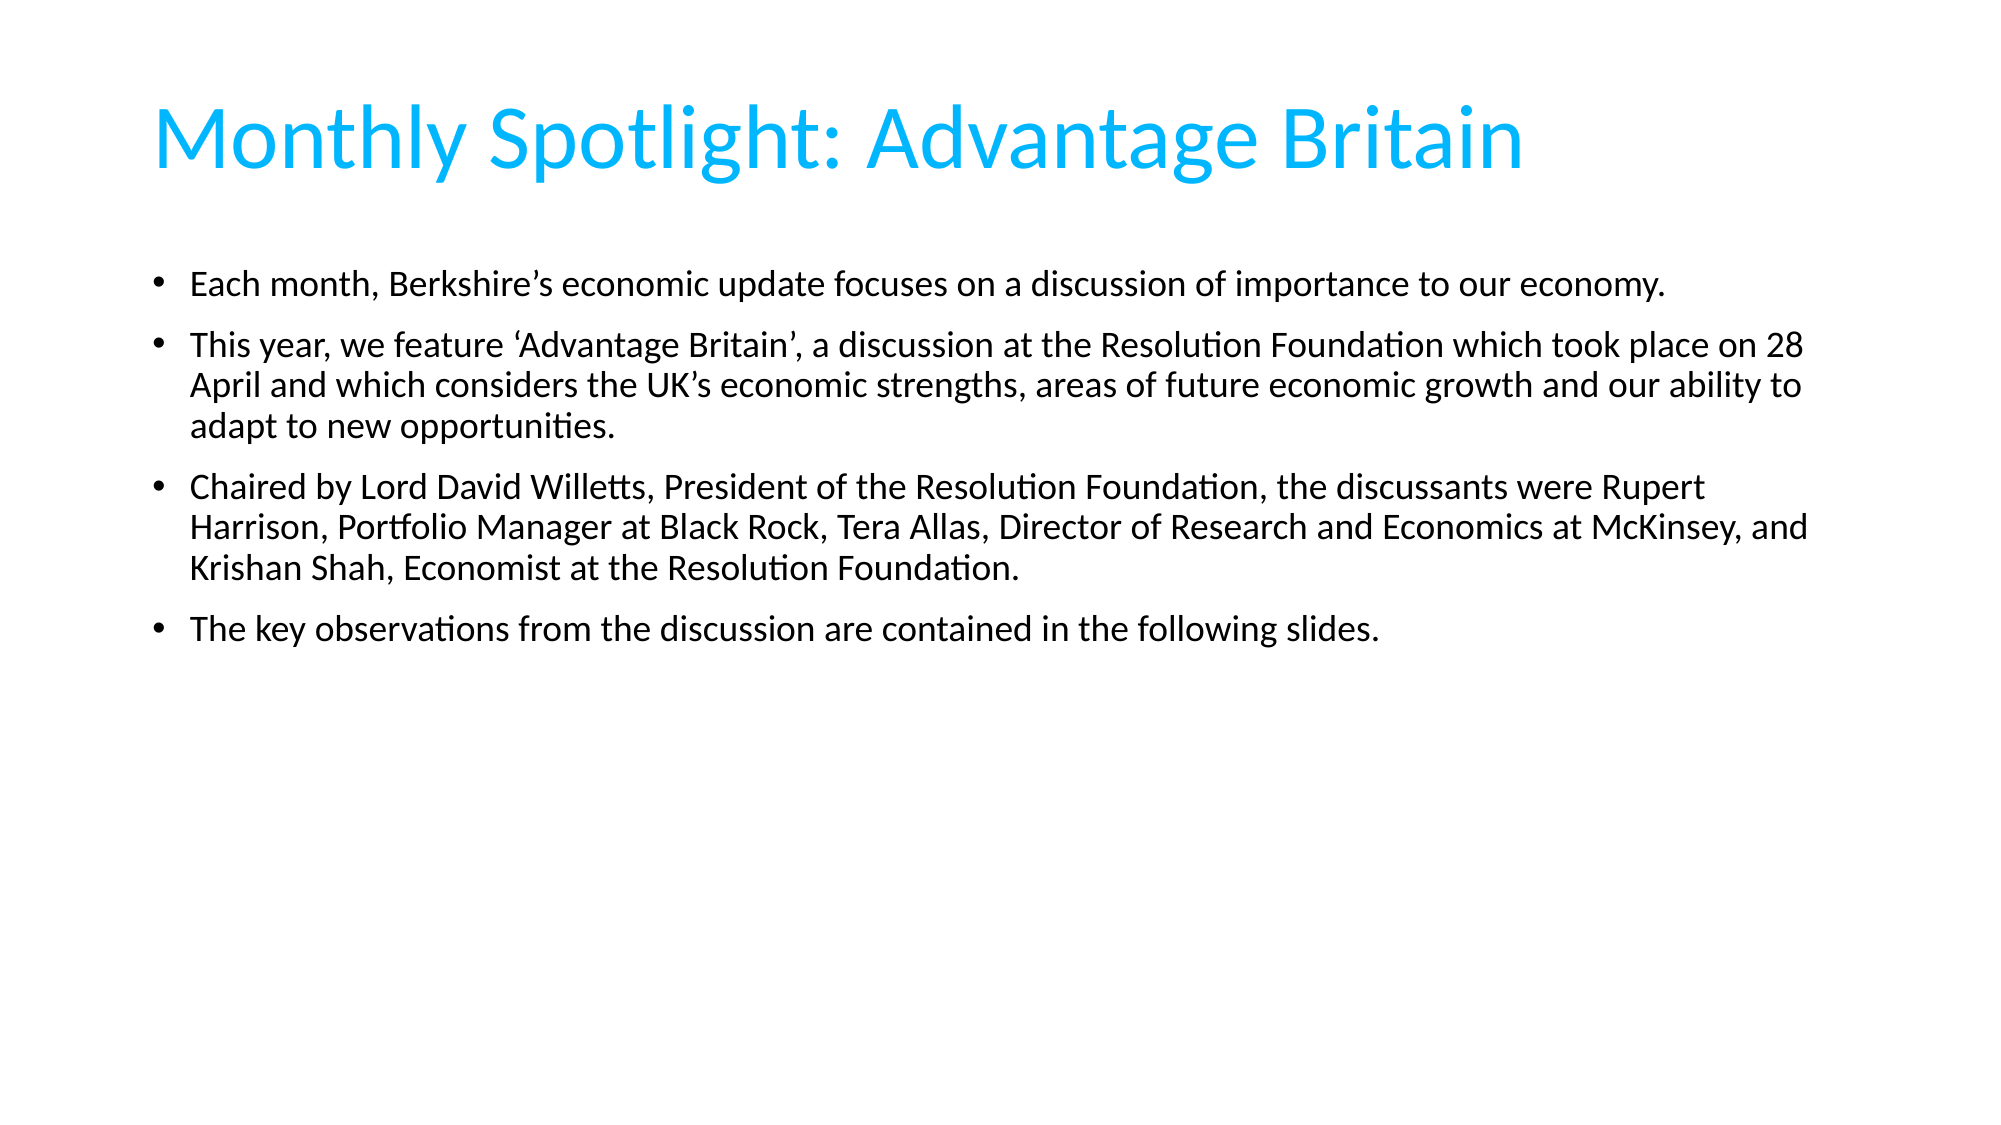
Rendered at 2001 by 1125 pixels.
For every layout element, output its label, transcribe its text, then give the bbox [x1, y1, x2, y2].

title Monthly Spotlight: Advantage Britain [137, 59, 1863, 218]
list Each month, Berkshire’s economic update focuses on a discussion of importance to our economy. This year, we feature ‘Advantage Britain’, a discussion at the Resolution Foundation which took place on 28 April and which considers the UK’s economic strengths, areas of future economic growth and our ability to adapt to new opportunities. Chaired by Lord David Willetts, President of the Resolution Foundation, the discussants were Rupert Harrison, Portfolio Manager at Black Rock, Tera Allas, Director of Research and Economics at McKinsey, and Krishan Shah, Economist at the Resolution Foundation. The key observations from the discussion are contained in the following slides. [137, 256, 1863, 1014]
